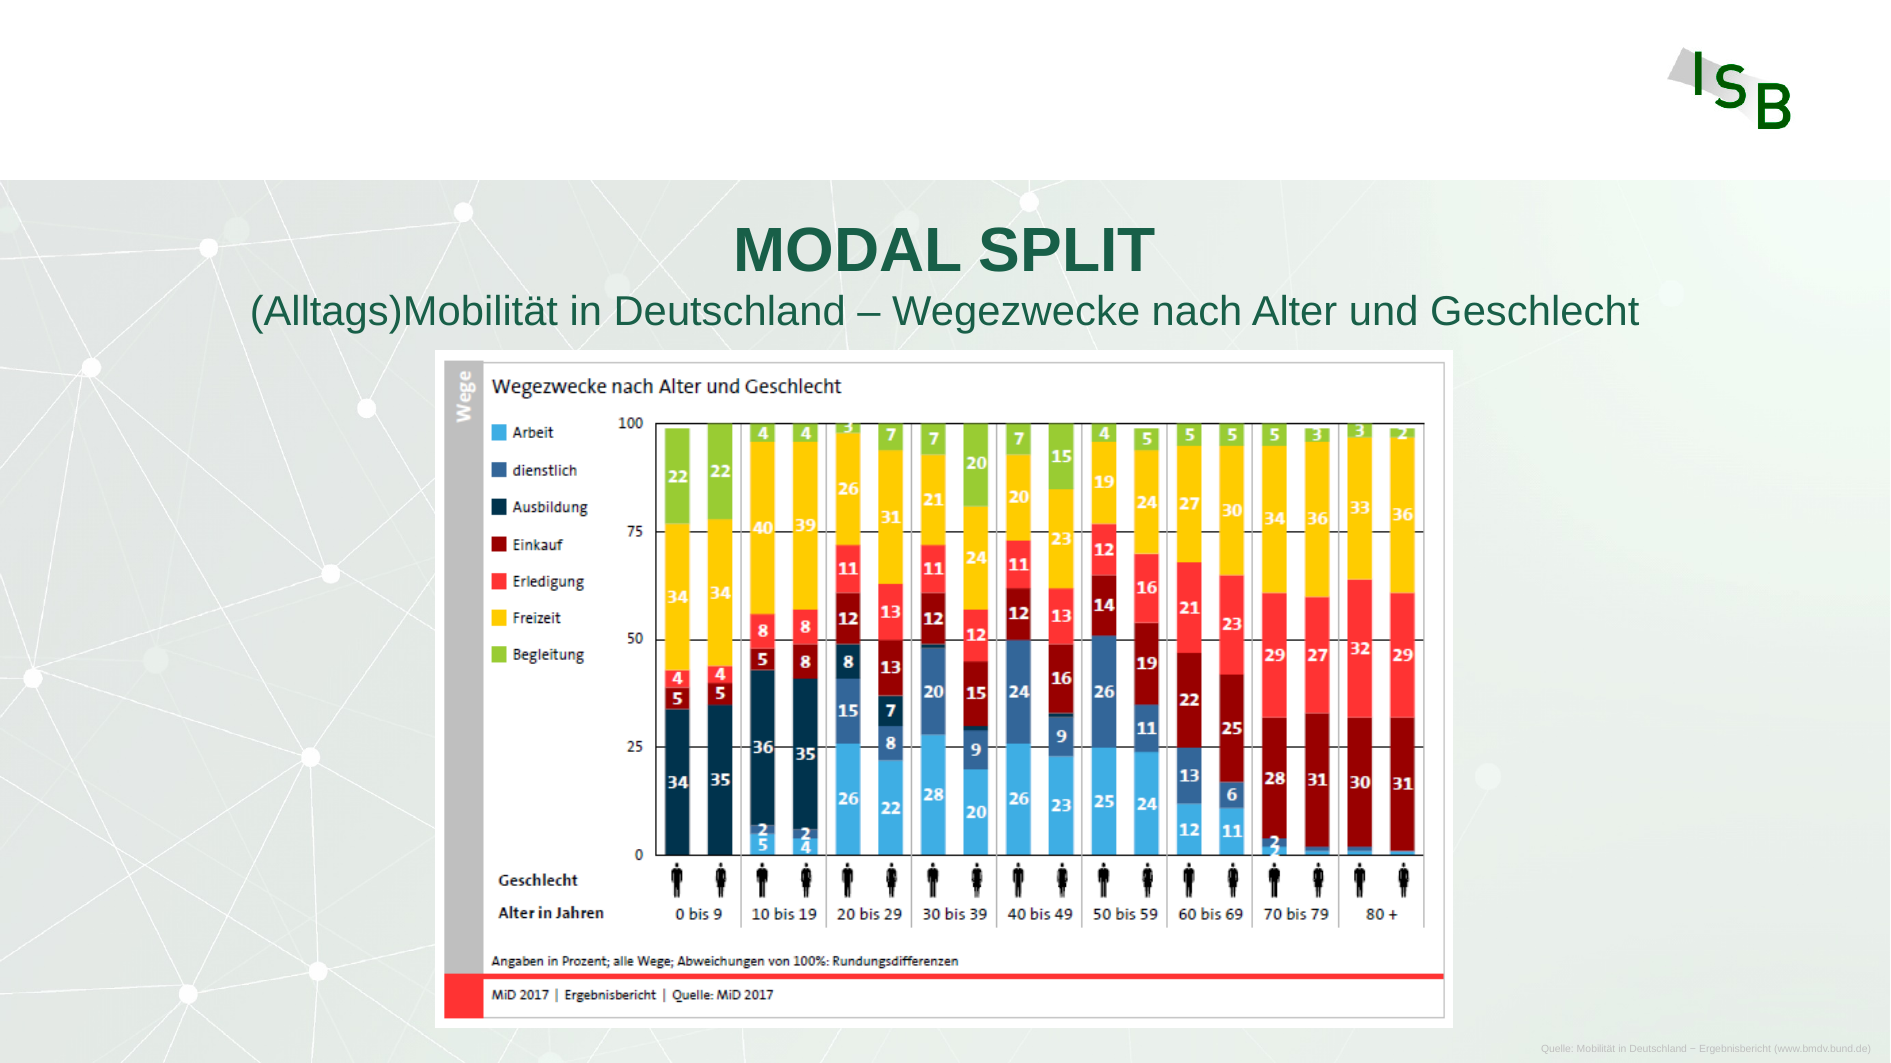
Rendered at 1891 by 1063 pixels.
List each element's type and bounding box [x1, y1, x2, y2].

picture [1666, 46, 1796, 139]
picture [0, 179, 1891, 1063]
